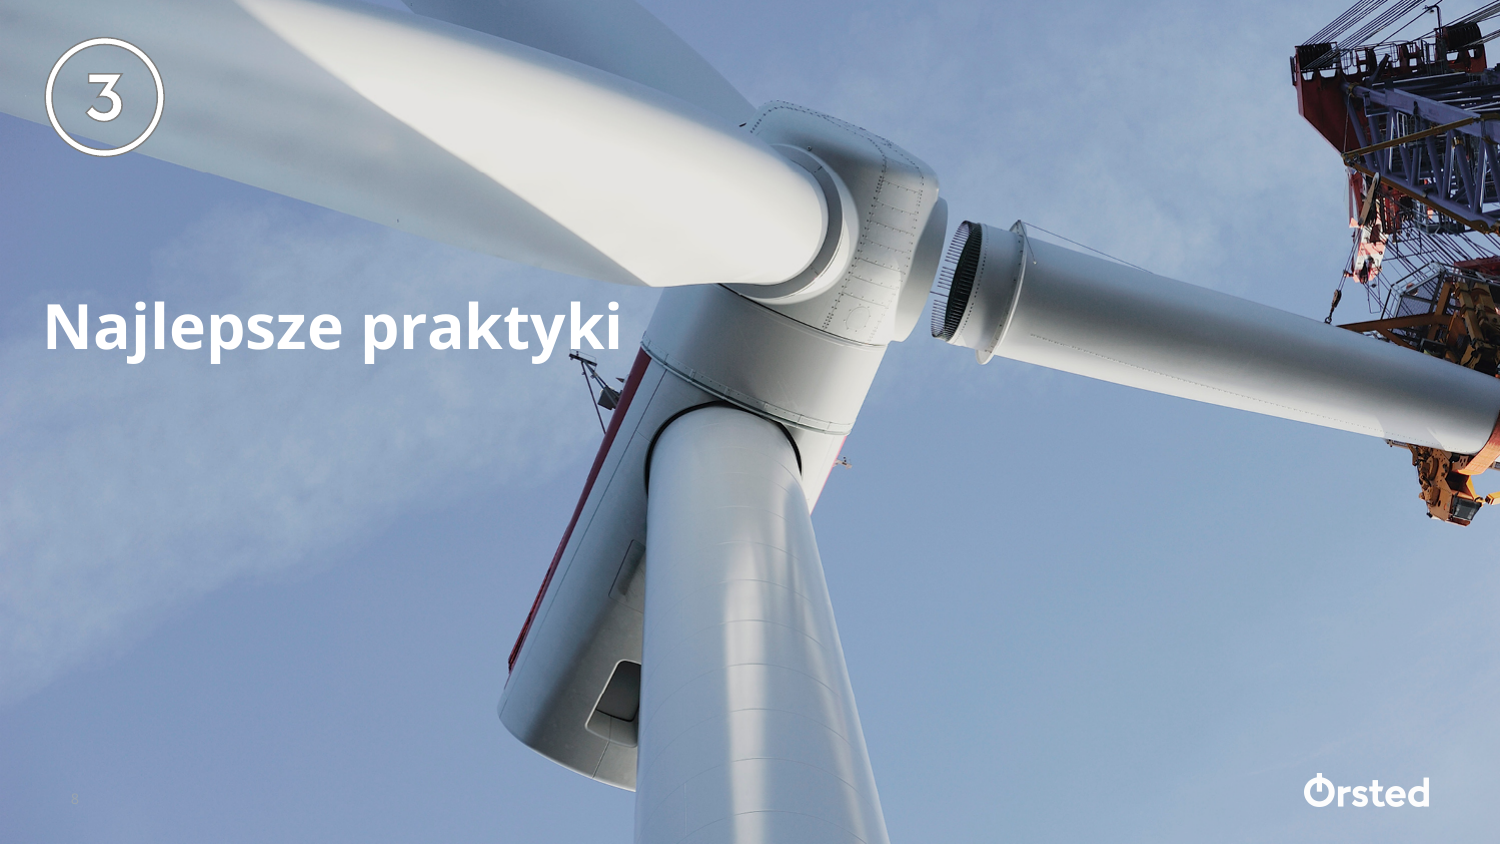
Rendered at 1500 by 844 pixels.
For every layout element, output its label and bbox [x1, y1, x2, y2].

picture [0, 0, 1500, 844]
text_box [42, 35, 165, 158]
